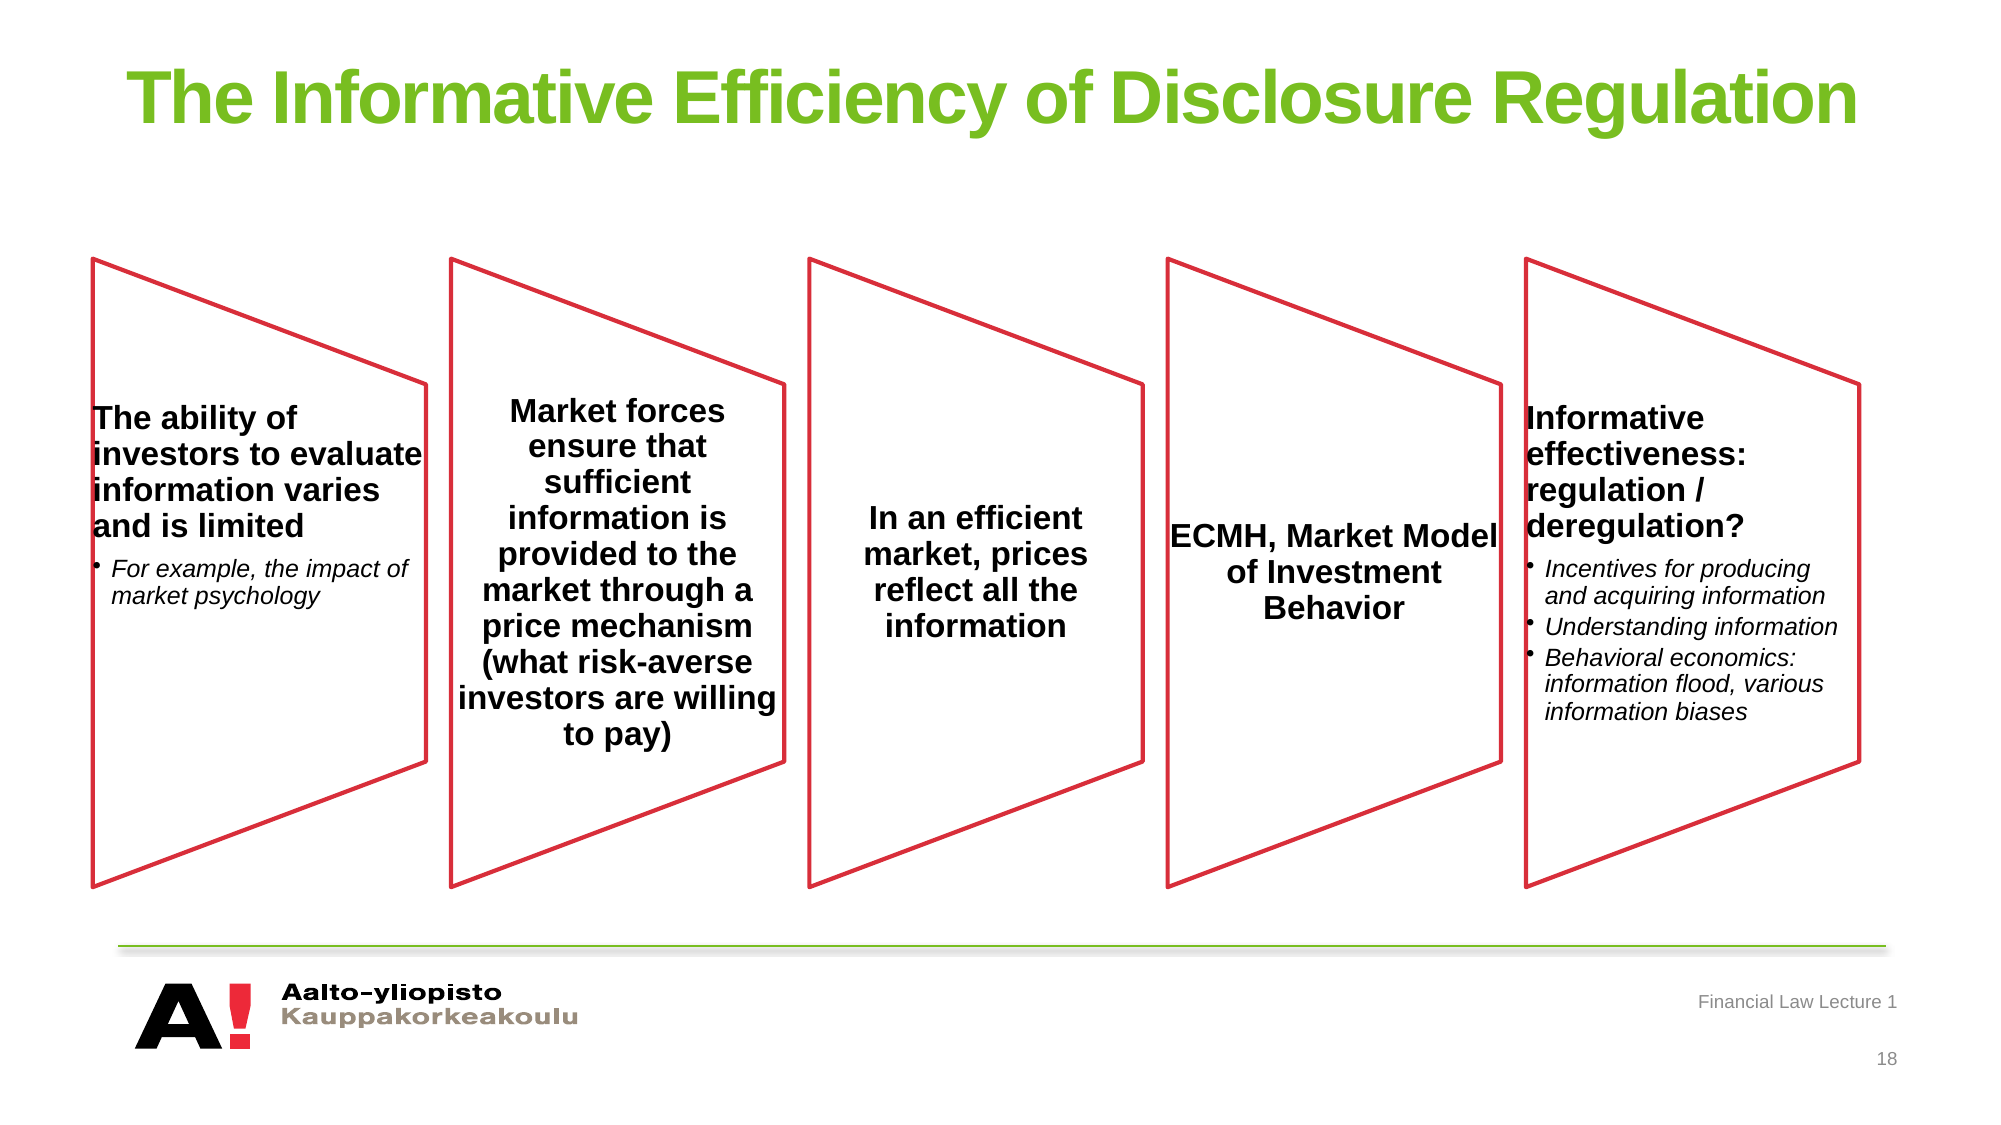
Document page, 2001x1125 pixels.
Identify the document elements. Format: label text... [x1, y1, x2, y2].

footer Financial Law Lecture 1 [1105, 987, 1898, 1014]
slide_number 18 [1105, 1044, 1898, 1071]
title The Informative Efficiency of Disclosure Regulation [118, 62, 1887, 259]
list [91, 258, 1861, 888]
